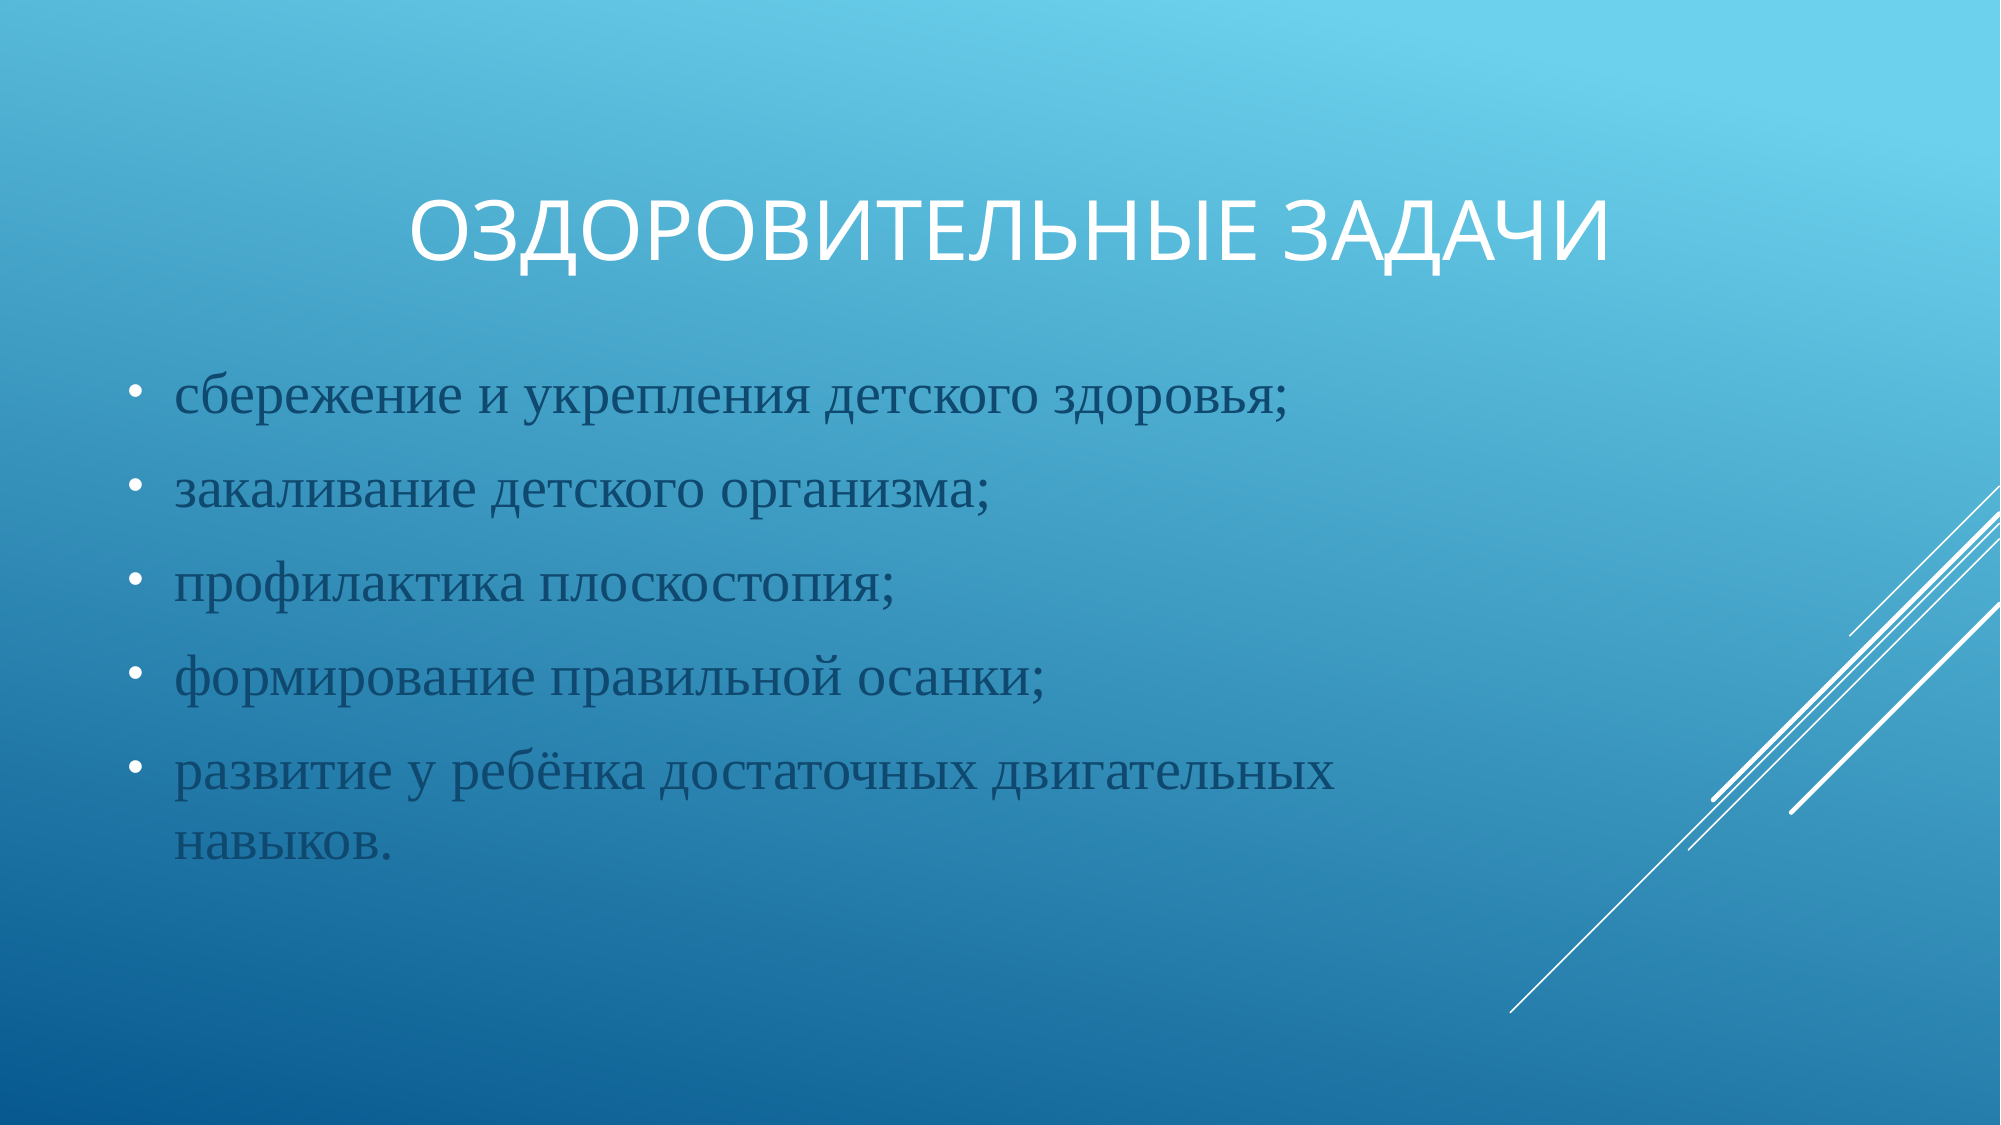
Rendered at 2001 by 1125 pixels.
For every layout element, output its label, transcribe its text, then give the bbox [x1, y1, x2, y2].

list сбережение и укрепления детского здоровья; закаливание детского организма; профилактика плоскостопия; формирование правильной осанки; развитие у ребёнка достаточных двигательных навыков. [112, 347, 1513, 984]
title оздоровительные задачи [112, 49, 1910, 285]
